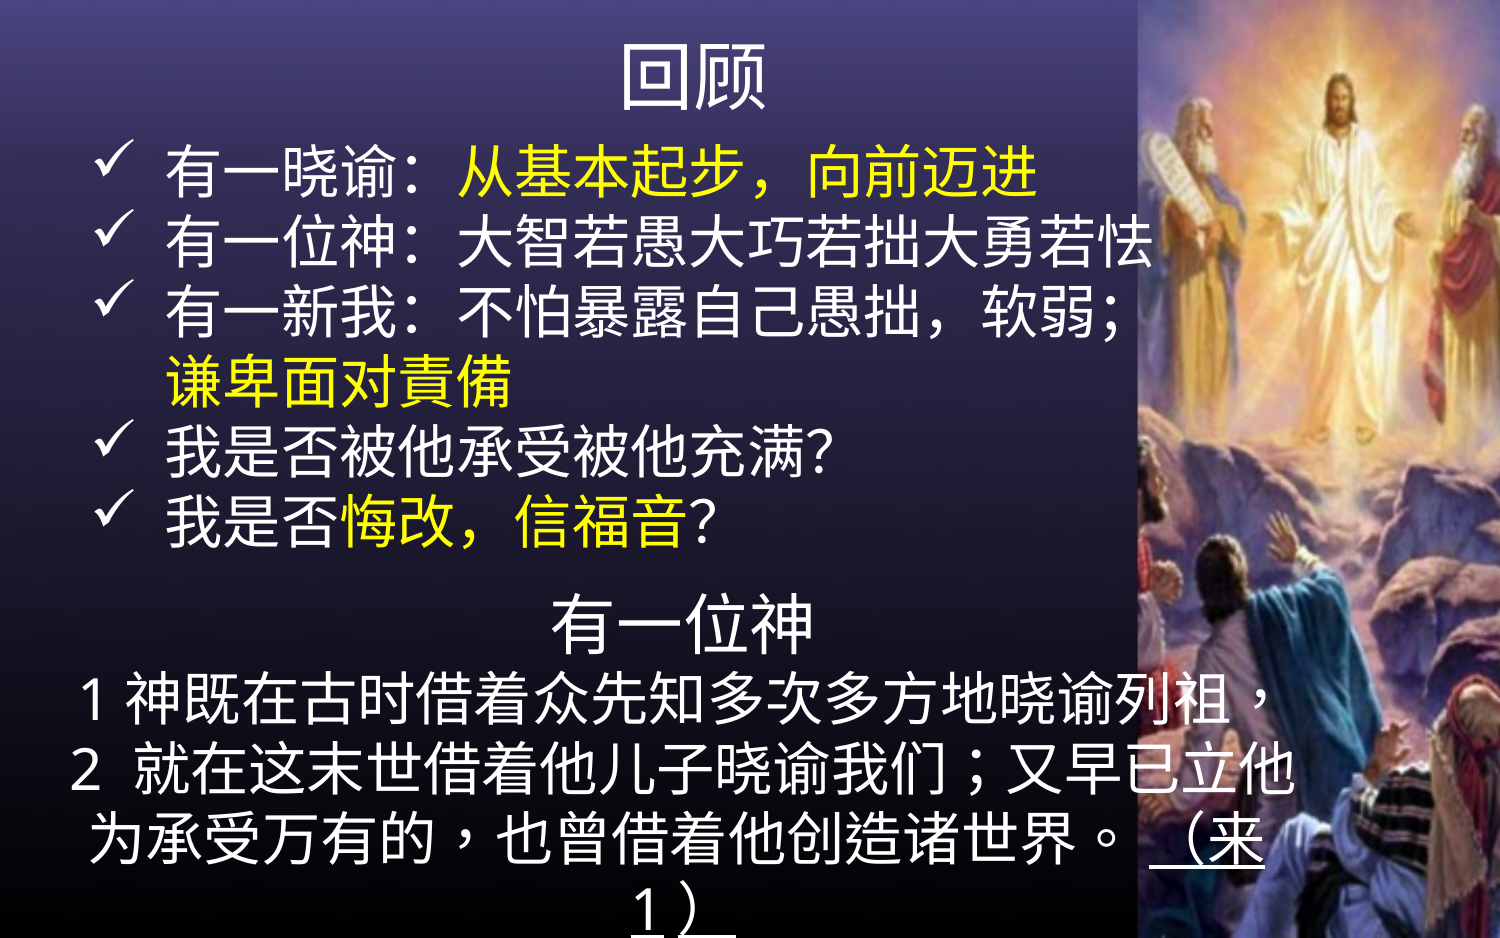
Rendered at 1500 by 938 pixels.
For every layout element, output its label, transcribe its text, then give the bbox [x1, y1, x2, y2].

picture [0, 0, 1500, 938]
text_box 有一位神 1神既在古时借着众先知多次多方地晓谕列祖， 2 就在这末世借着他儿子晓谕我们；又早已立他为承受万有的，也曾借着他创造诸世界。 （来1） [41, 575, 1325, 938]
text_box 回顾 [61, 21, 1325, 127]
text_box 有一晓谕：从基本起步，向前迈进 有一位神：大智若愚大巧若拙大勇若怯 有一新我：不怕暴露自己愚拙，软弱；谦卑面对責備 我是否被他承受被他充满？ 我是否悔改，信福音？ [0, 127, 1223, 563]
